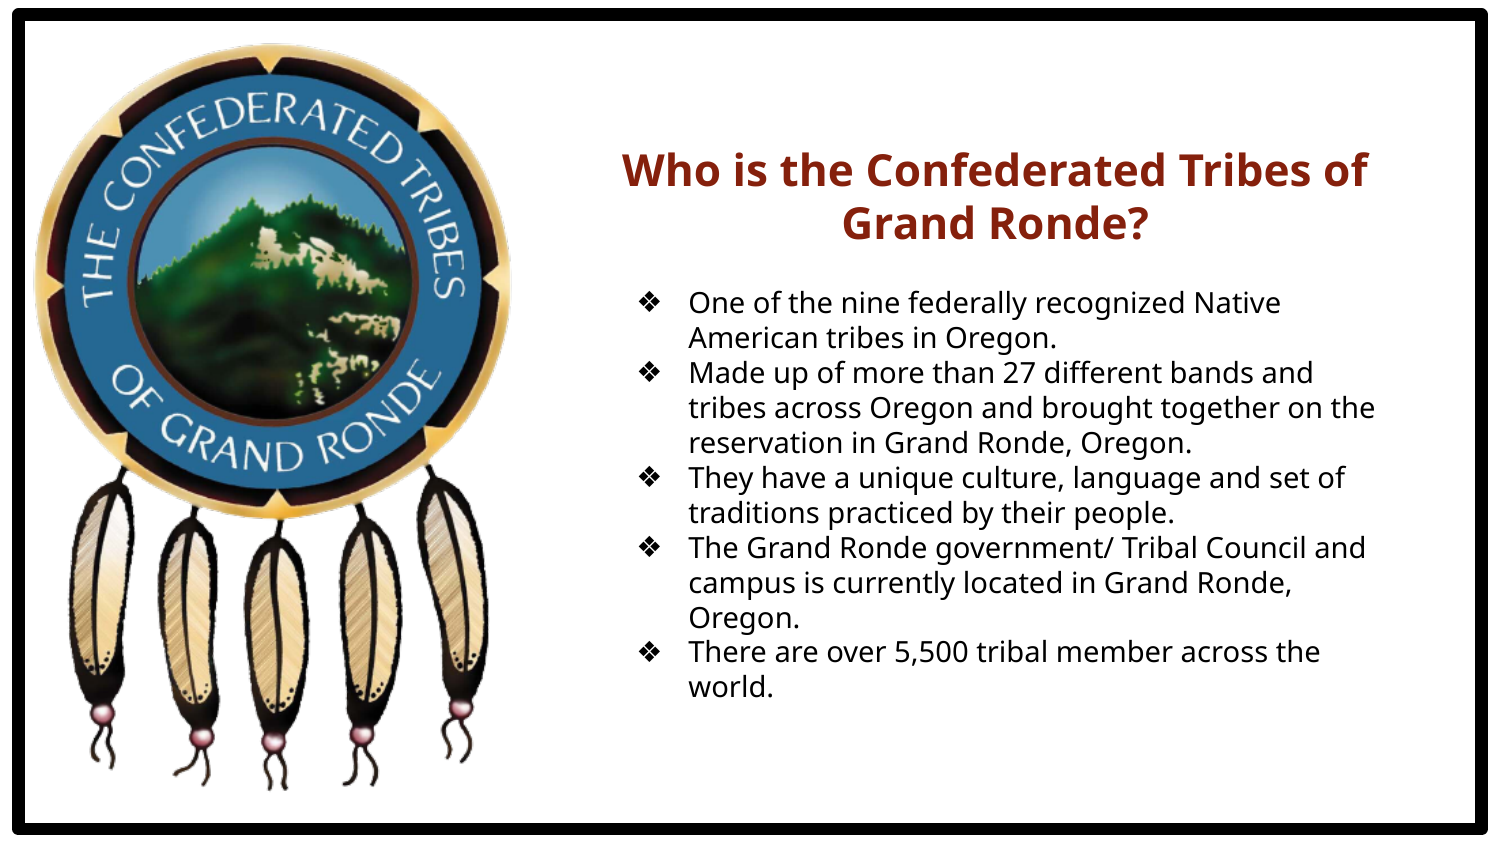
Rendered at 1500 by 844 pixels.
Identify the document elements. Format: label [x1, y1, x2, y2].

picture [0, 0, 547, 844]
text_box [551, 14, 1482, 830]
